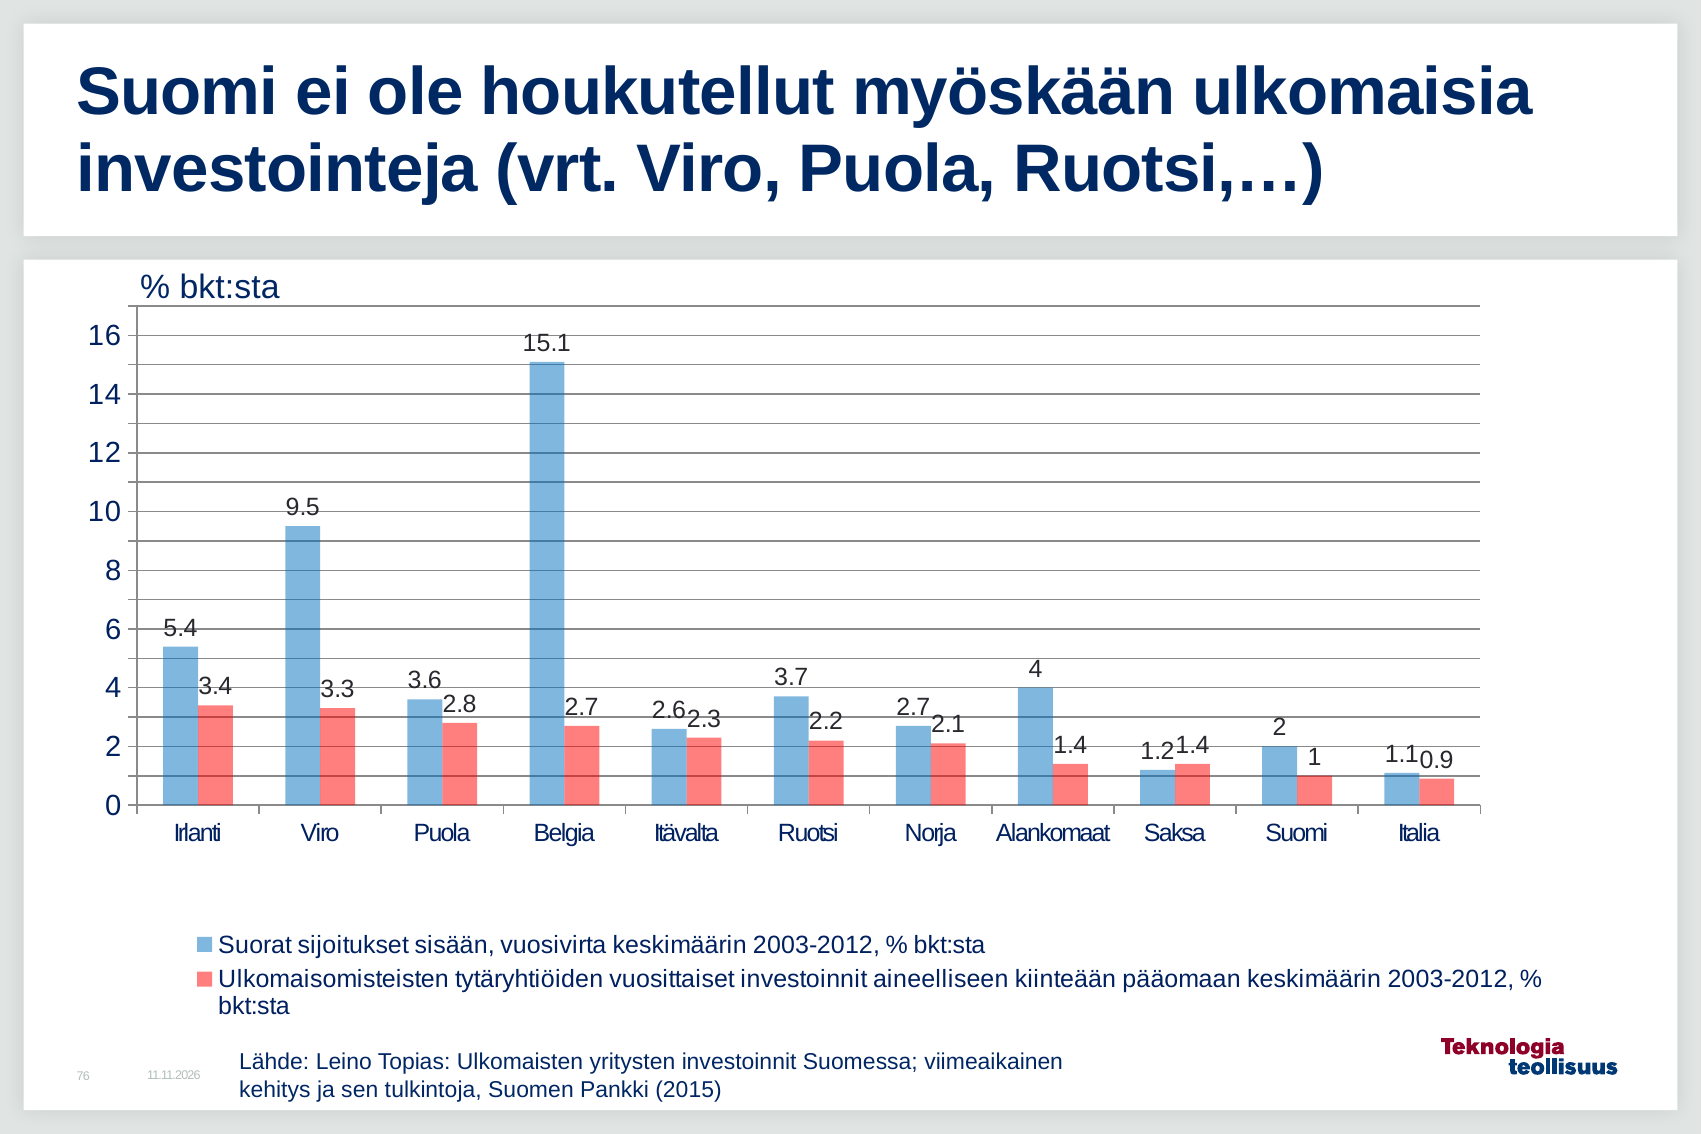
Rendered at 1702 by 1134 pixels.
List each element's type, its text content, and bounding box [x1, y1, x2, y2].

slide_number 76 [70, 1063, 141, 1087]
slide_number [141, 1063, 355, 1087]
text_box % bkt:sta [125, 257, 295, 281]
text_box Lähde: Leino Topias: Ulkomaisten yritysten investoinnit Suomessa; viimeaikainen kehitys ja sen tulkintoja, Suomen Pankki (2015) [224, 1040, 1332, 1110]
chart [70, 283, 1572, 1032]
title Suomi ei ole houkutellut myöskään ulkomaisia investointeja (vrt. Viro, Puola, Ruotsi,…) [70, 47, 1631, 213]
